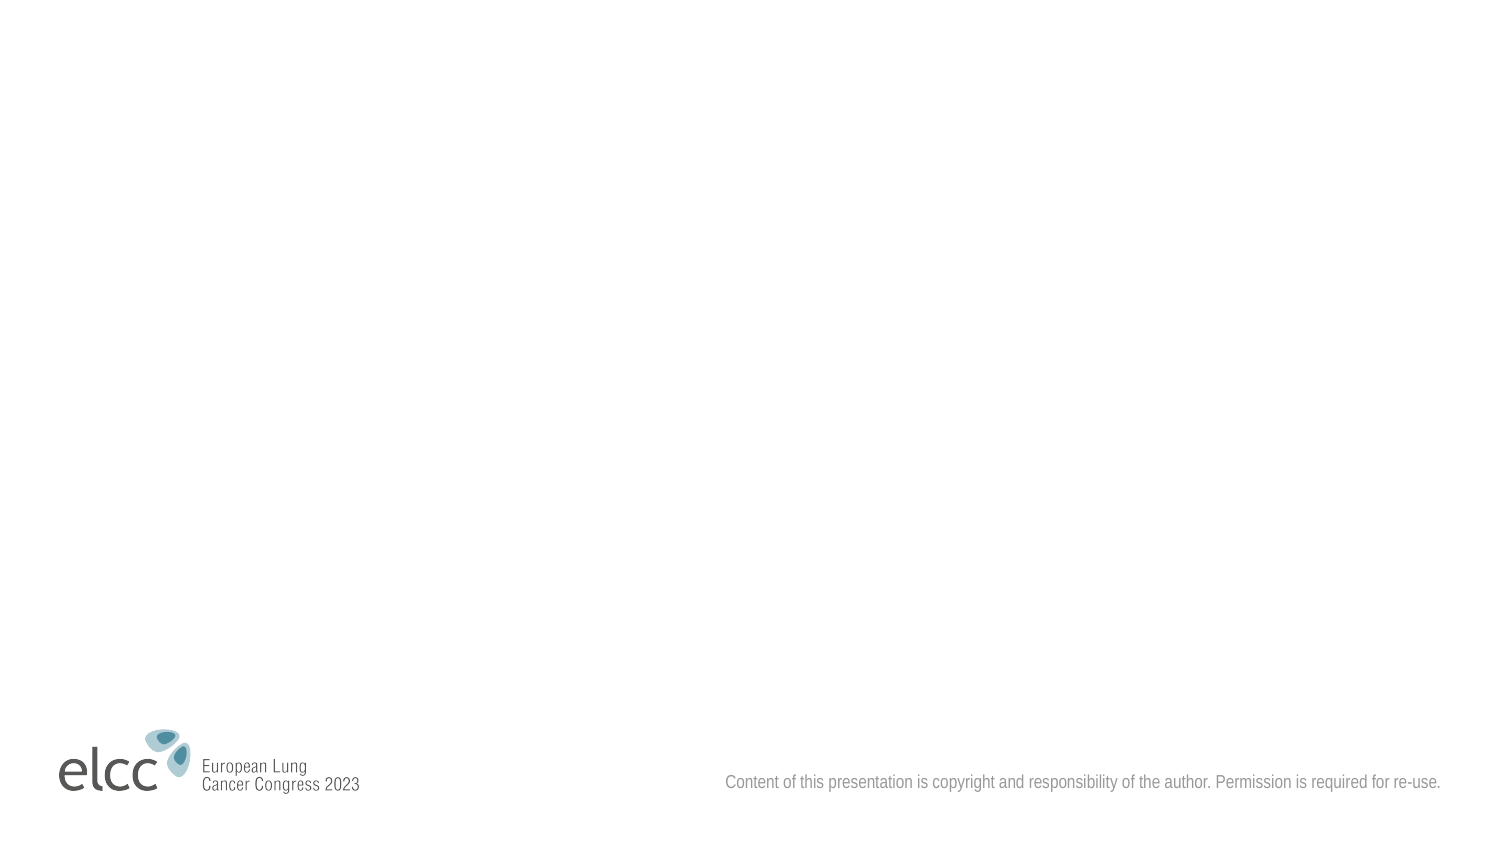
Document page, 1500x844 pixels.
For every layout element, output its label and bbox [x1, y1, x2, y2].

picture [59, 729, 359, 794]
